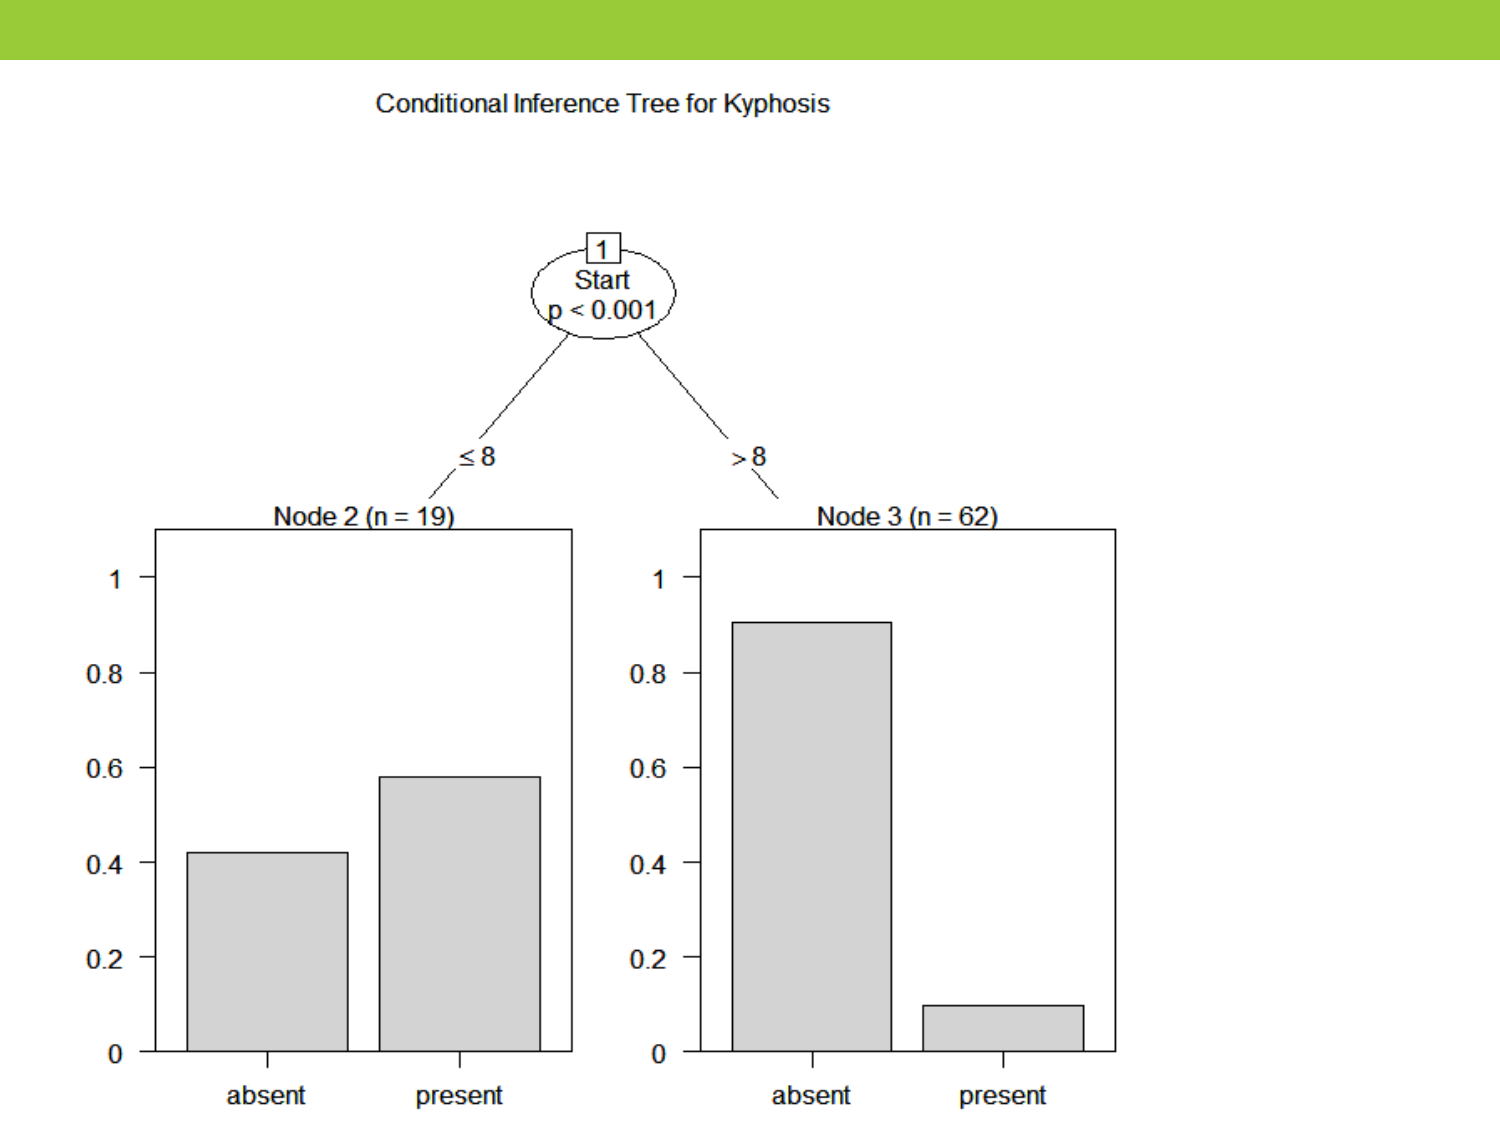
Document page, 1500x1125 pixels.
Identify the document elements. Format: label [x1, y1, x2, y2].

picture [52, 77, 1140, 1125]
